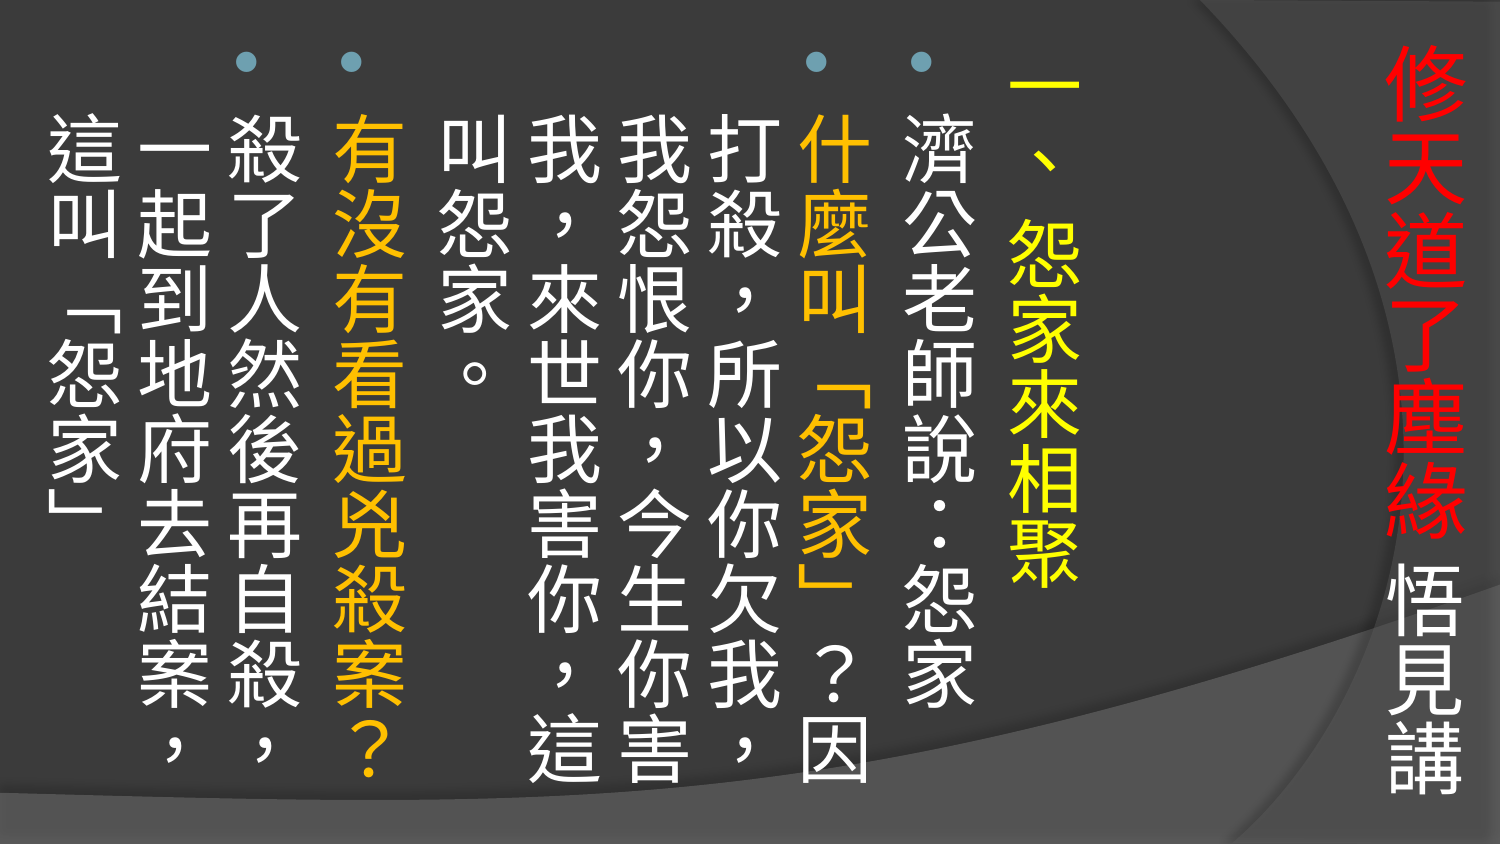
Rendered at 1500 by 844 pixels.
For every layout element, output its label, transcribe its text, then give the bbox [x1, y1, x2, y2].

title 修天道了塵緣 悟見講 [1364, 21, 1483, 820]
list 一、 怨家來相聚 濟公老師說：怨家 什麼叫「怨家」？因打殺，所以你欠我，我怨恨你，今生你害我，來世我害你，這叫怨家。 有沒有看過兇殺案？ 殺了人然後再自殺，一起到地府去結案，這叫「怨家」 [29, 27, 1365, 820]
